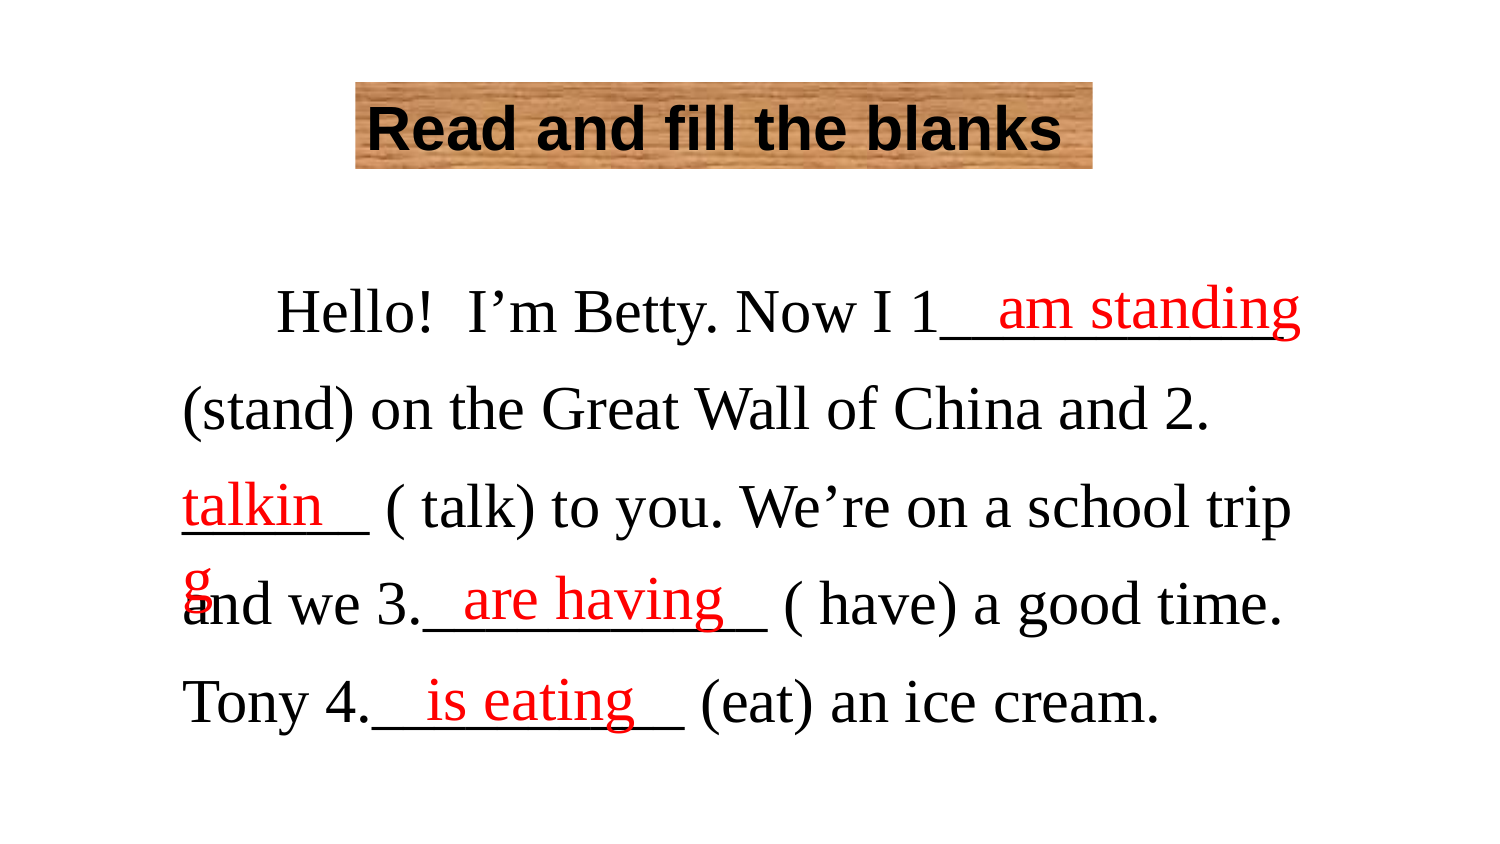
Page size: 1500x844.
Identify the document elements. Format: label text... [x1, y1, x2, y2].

text_box are having [452, 551, 753, 638]
text_box Hello! I’m Betty. Now I 1___________ (stand) on the Great Wall of China and 2. ______ ( talk) to you. We’re on a school trip and we 3.___________ ( have) a good time. Tony 4.__________ (eat) an ice cream. [171, 242, 1320, 741]
text_box is eating [415, 652, 648, 739]
text_box am standing [986, 260, 1314, 347]
text_box talking [171, 457, 367, 619]
text_box Read and fill the blanks [355, 82, 1093, 169]
